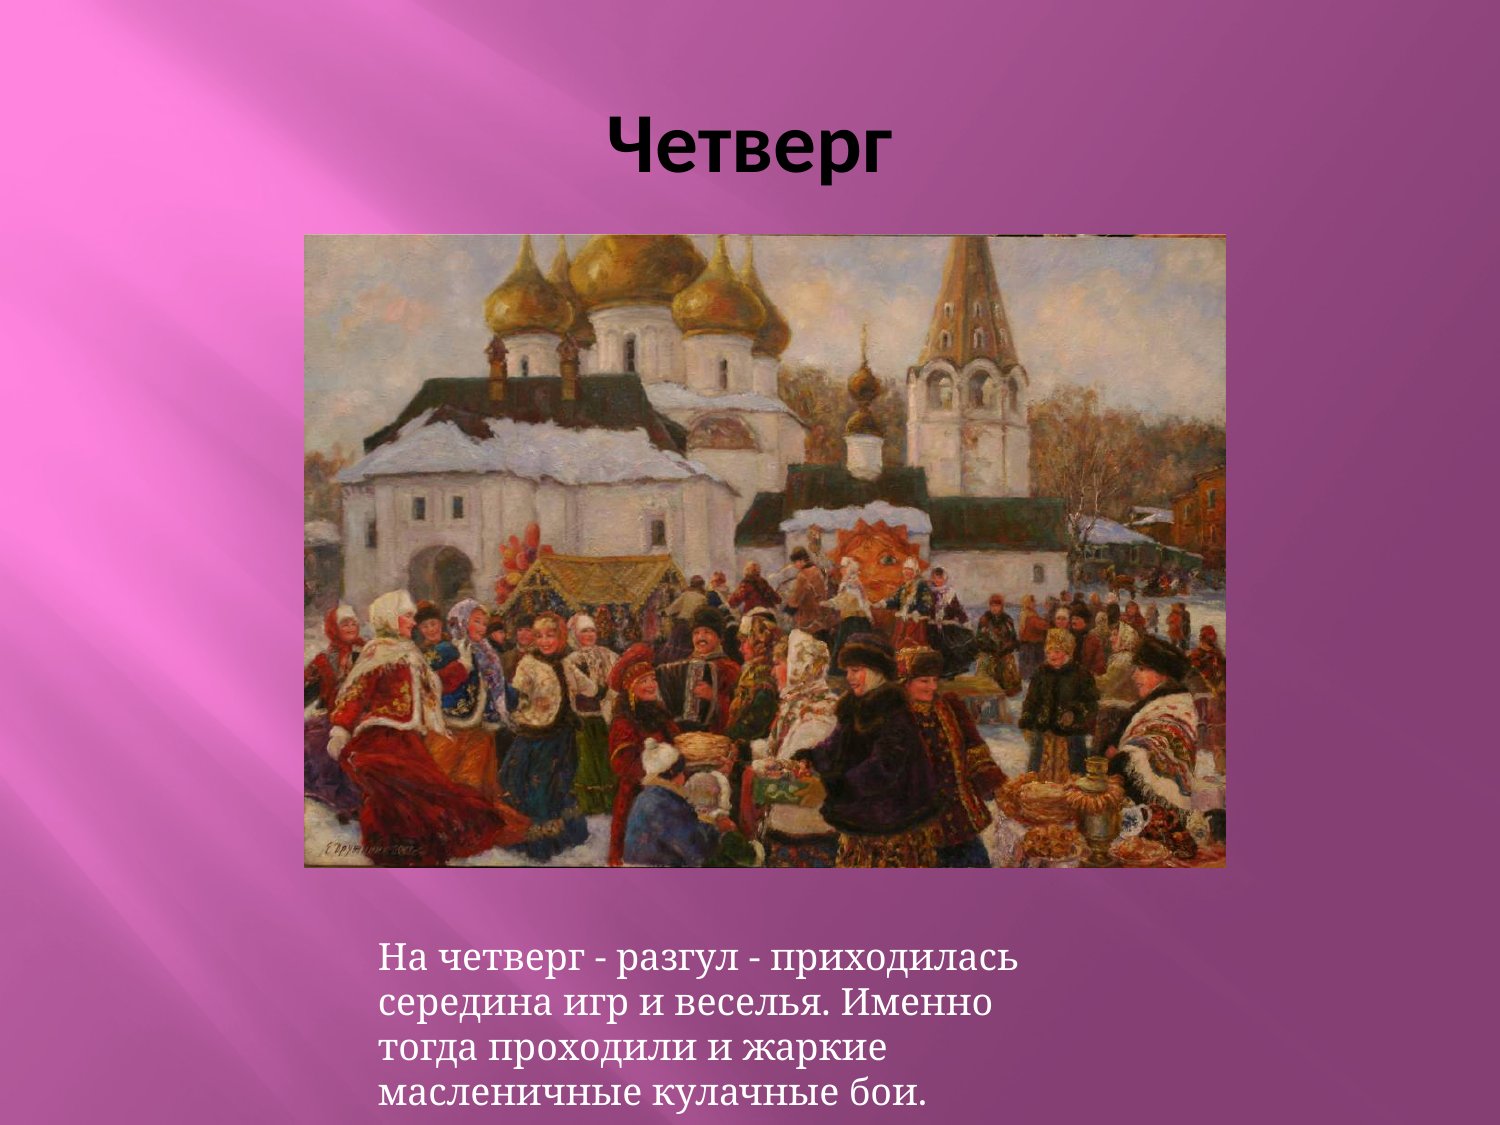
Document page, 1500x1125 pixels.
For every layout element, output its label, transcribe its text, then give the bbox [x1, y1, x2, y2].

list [304, 233, 1227, 868]
title Четверг [75, 45, 1425, 233]
text_box На четверг - разгул - приходилась середина игр и веселья. Именно тогда проходили и жаркие масленичные кулачные бои. [363, 925, 1114, 1121]
